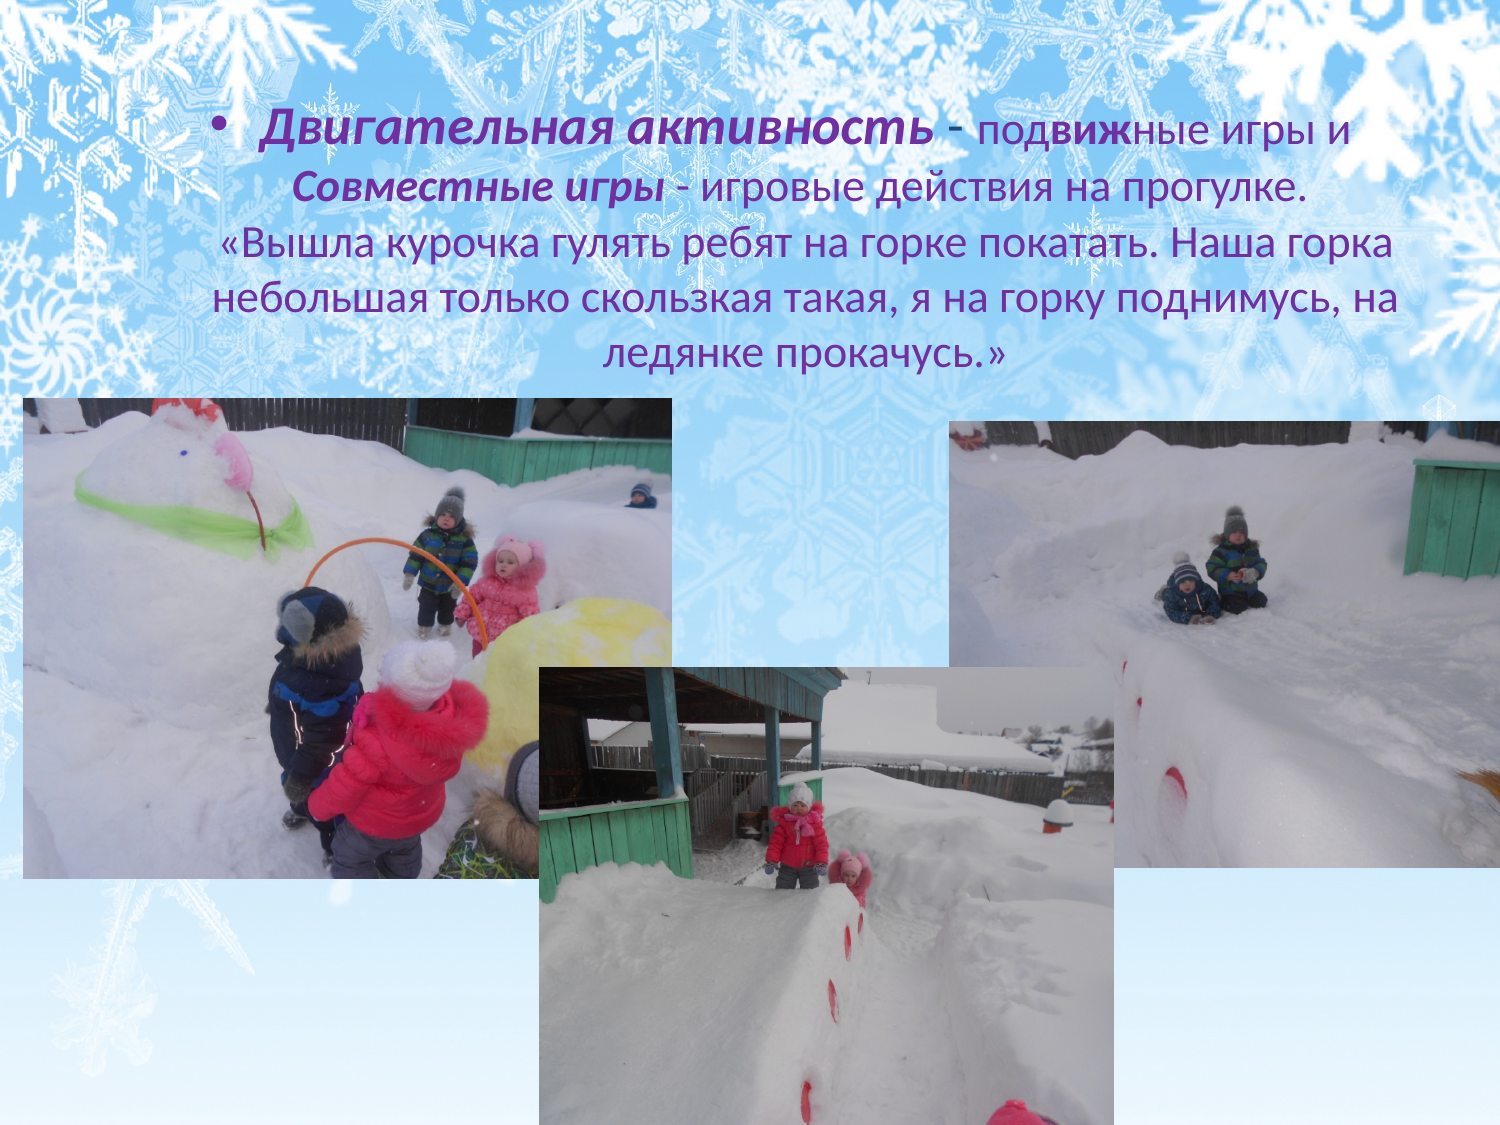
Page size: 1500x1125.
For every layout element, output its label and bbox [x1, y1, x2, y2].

picture [23, 398, 1500, 1125]
list [0, 0, 1500, 1125]
